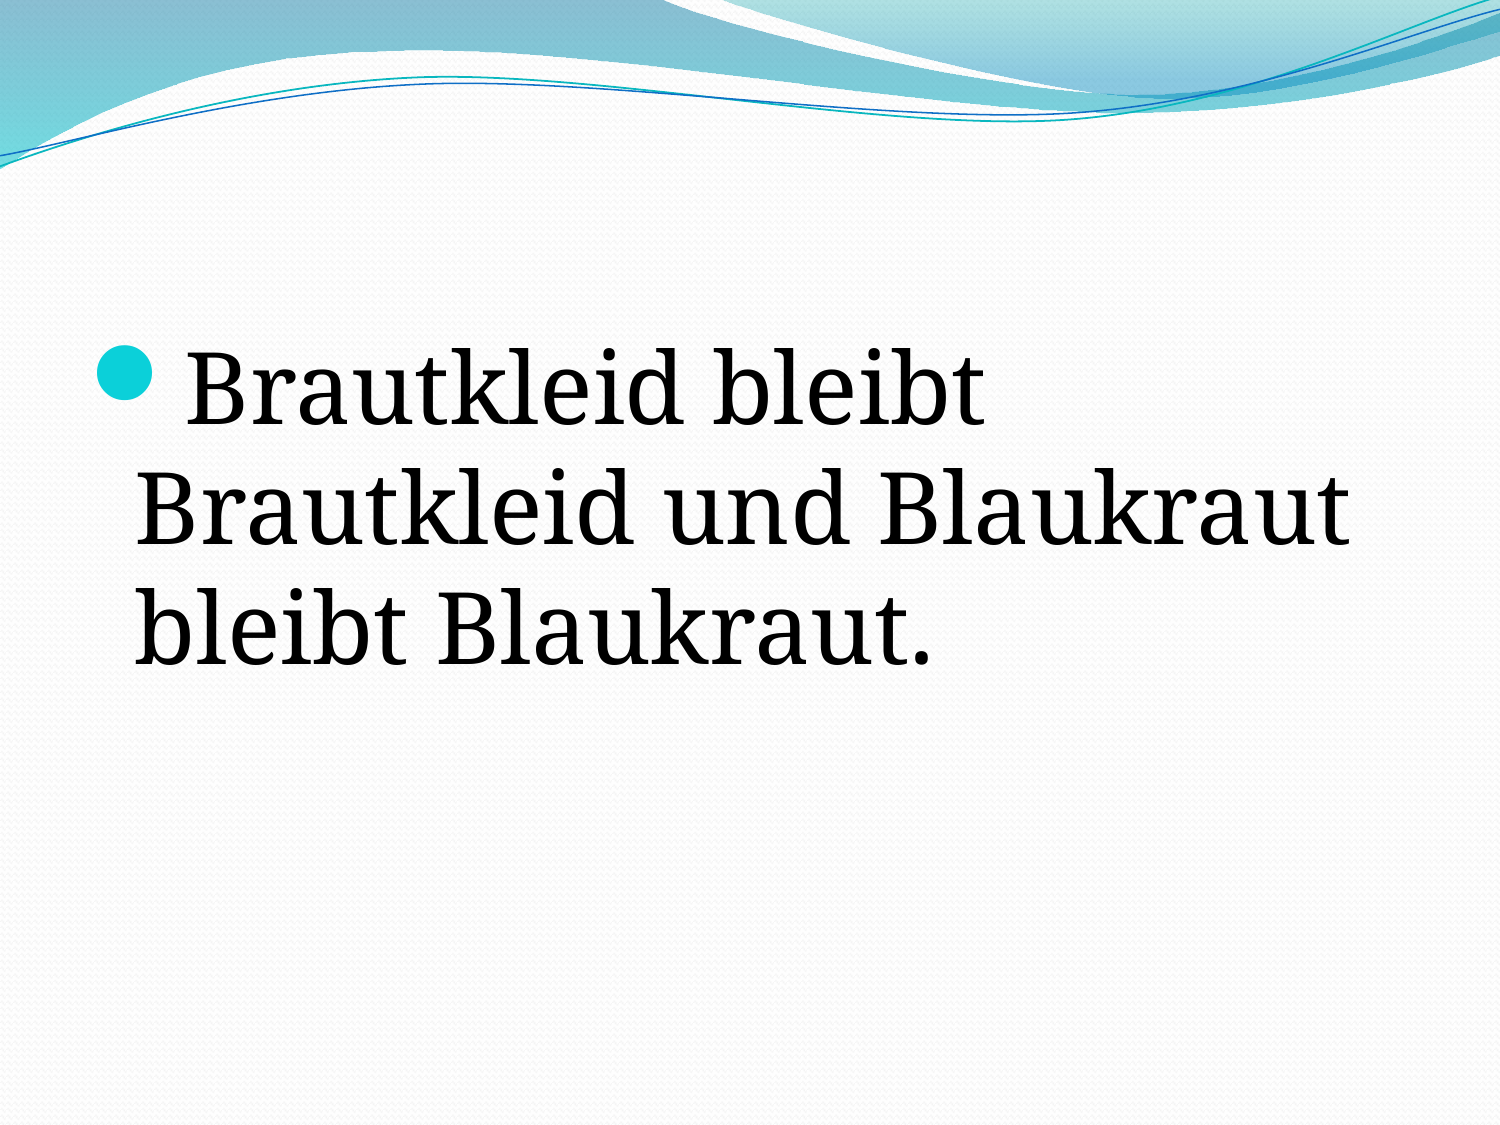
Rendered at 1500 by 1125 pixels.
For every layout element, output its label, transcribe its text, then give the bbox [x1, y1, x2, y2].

list Brautkleid bleibt Brautkleid und Blaukraut bleibt Blaukraut. [75, 317, 1425, 1038]
